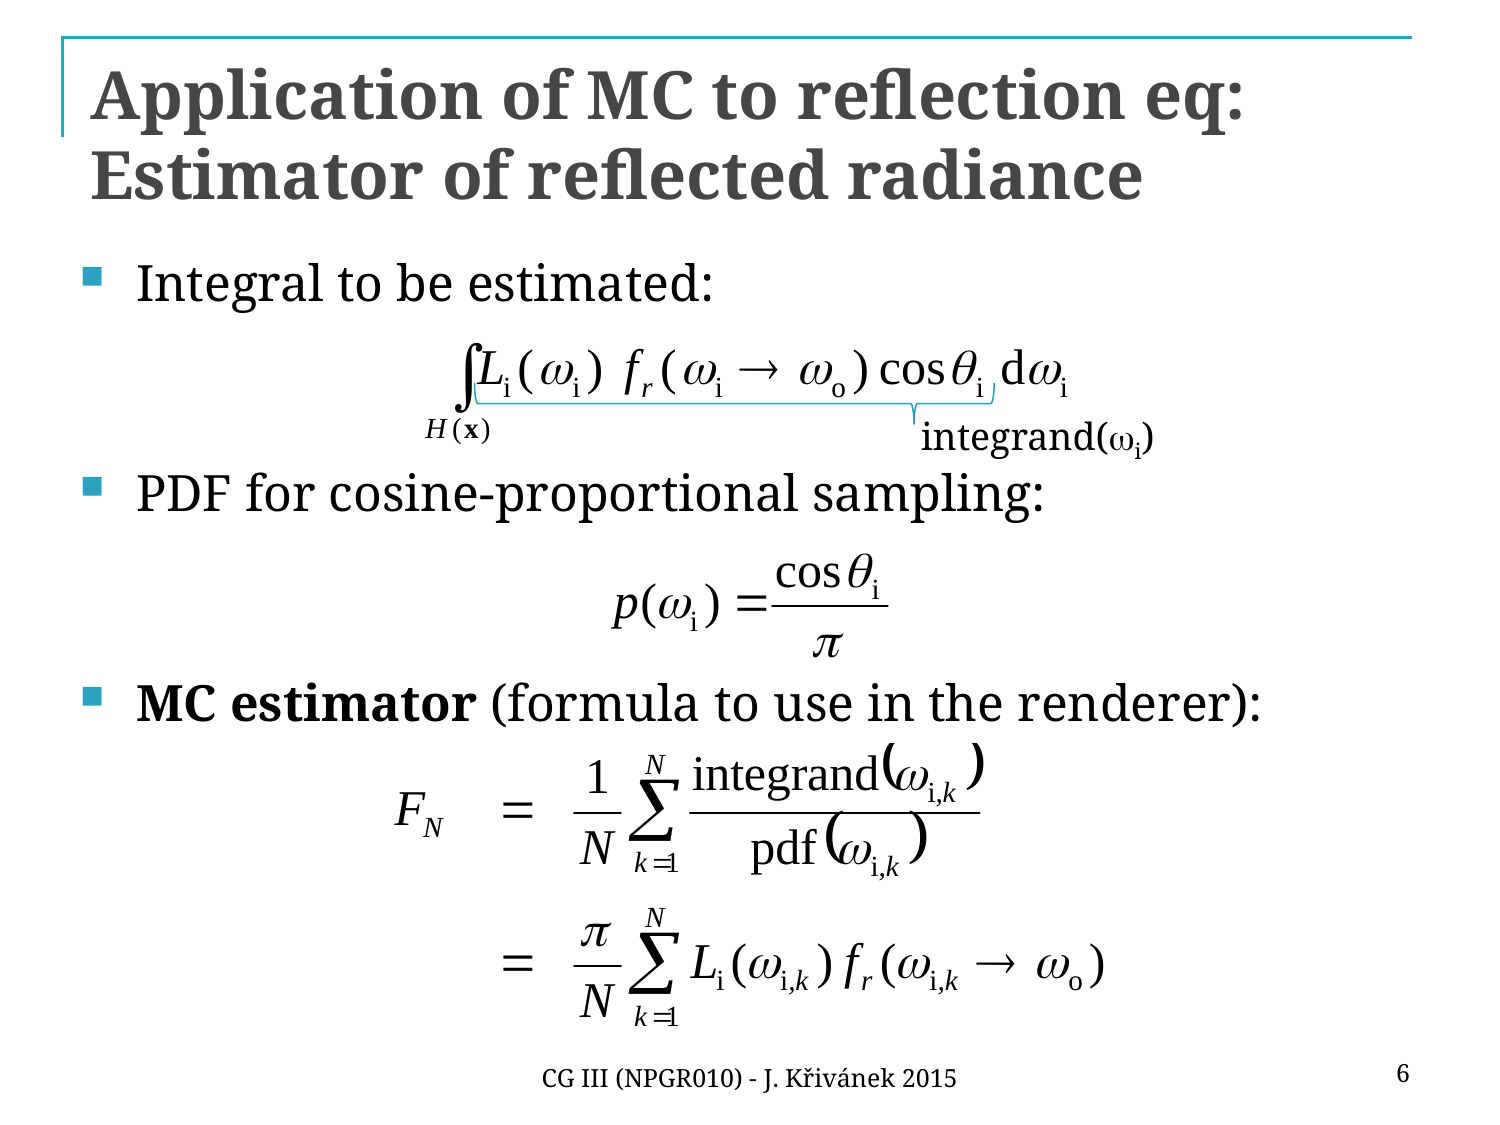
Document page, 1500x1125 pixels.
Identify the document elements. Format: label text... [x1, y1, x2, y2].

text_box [385, 743, 1115, 1036]
text_box Integral to be estimated: PDF for cosine-proportional sampling: MC estimator (formula to use in the renderer): [64, 243, 1425, 1000]
footer CG III (NPGR010) - J. Křivánek 2015 [512, 1044, 988, 1101]
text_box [416, 326, 1084, 456]
slide_number 6 [1074, 1023, 1426, 1100]
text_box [599, 539, 901, 669]
text_box integrand(wi) [906, 405, 1170, 472]
title Application of MC to reflection eq: Estimator of reflected radiance [74, 45, 1426, 233]
